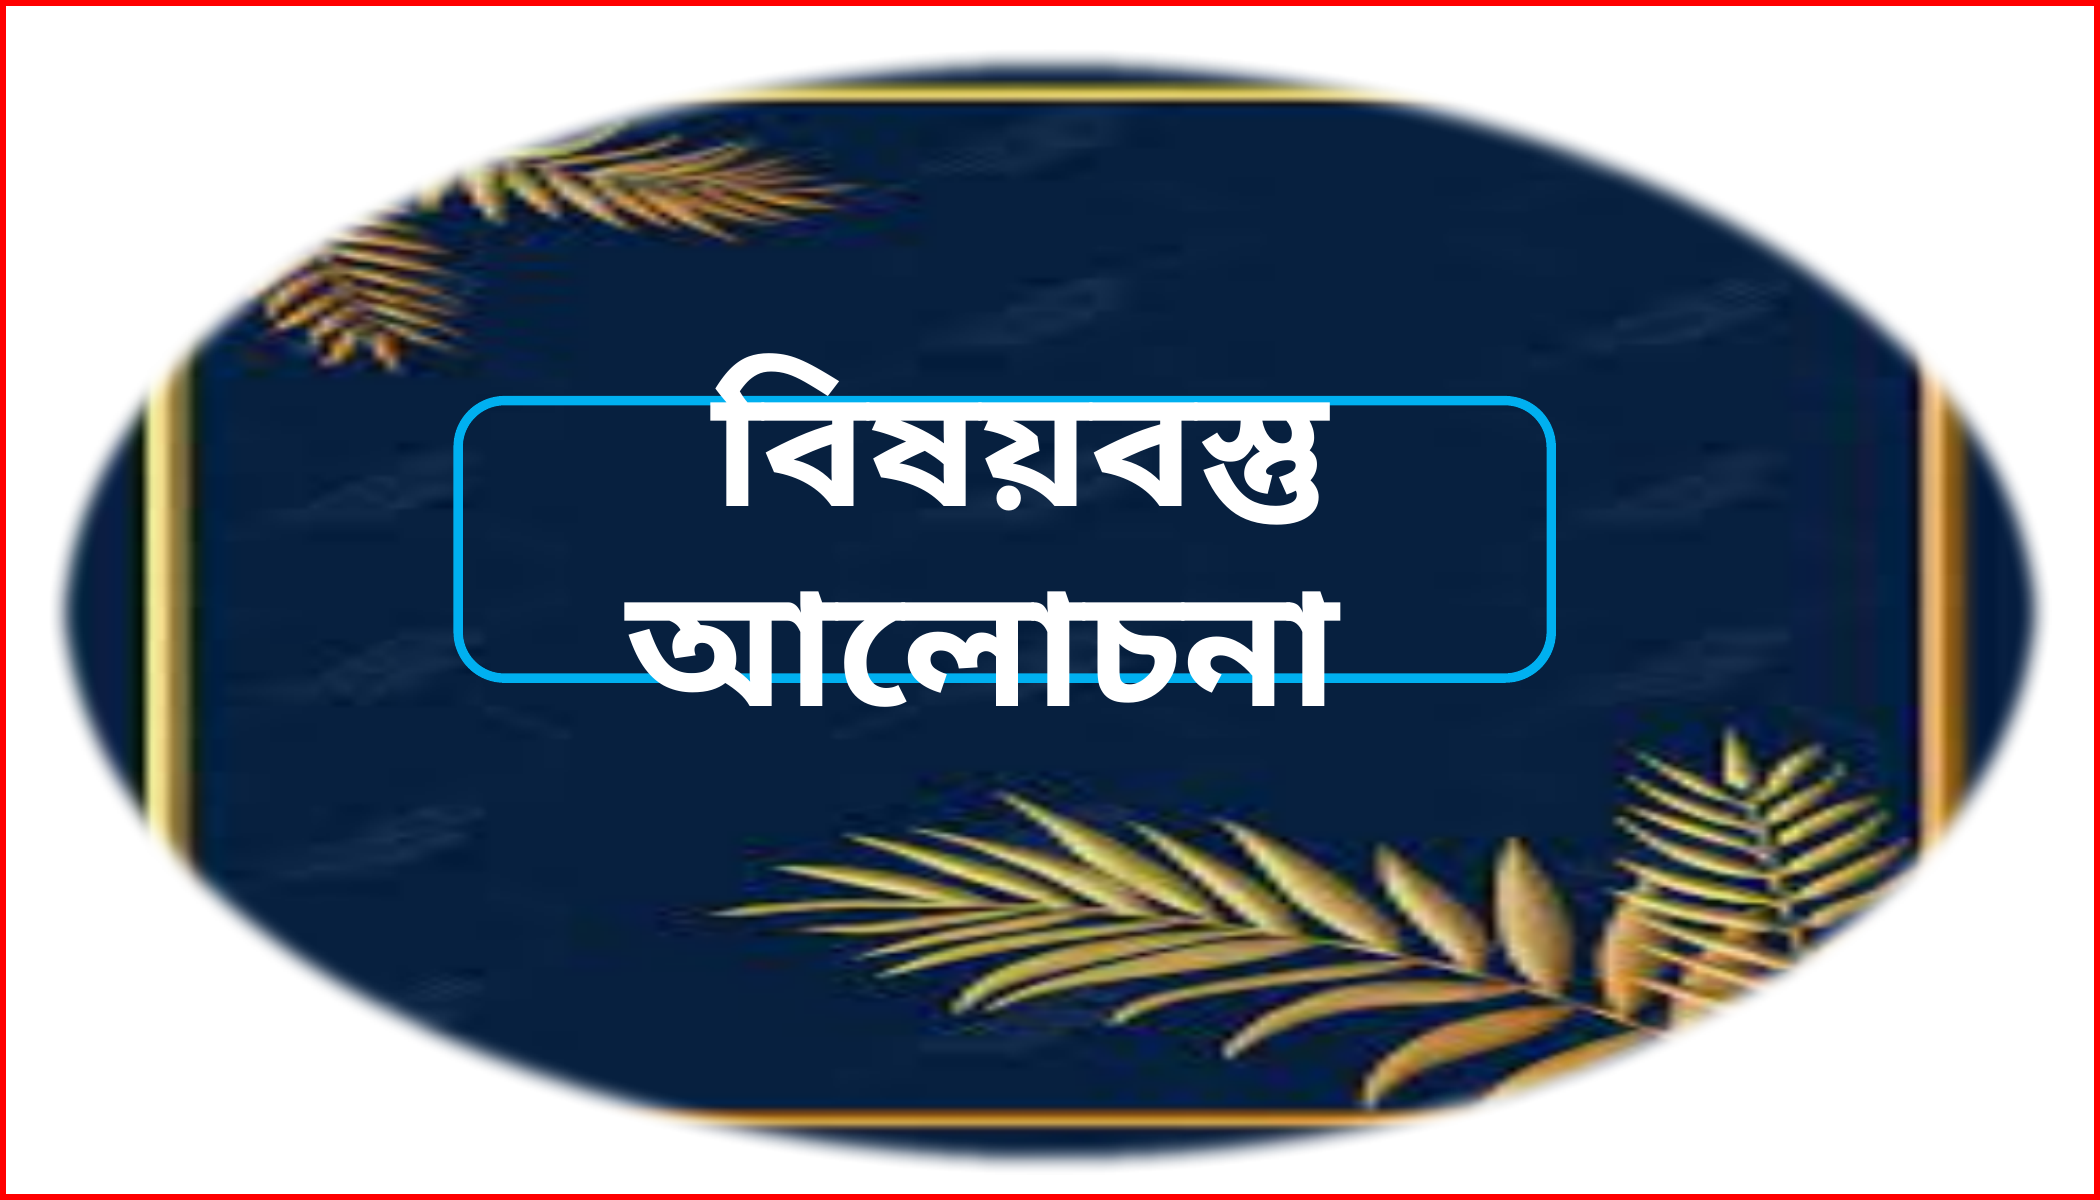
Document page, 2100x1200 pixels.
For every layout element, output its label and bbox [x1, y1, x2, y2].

text_box [0, 0, 2100, 1200]
picture [49, 49, 2052, 1176]
